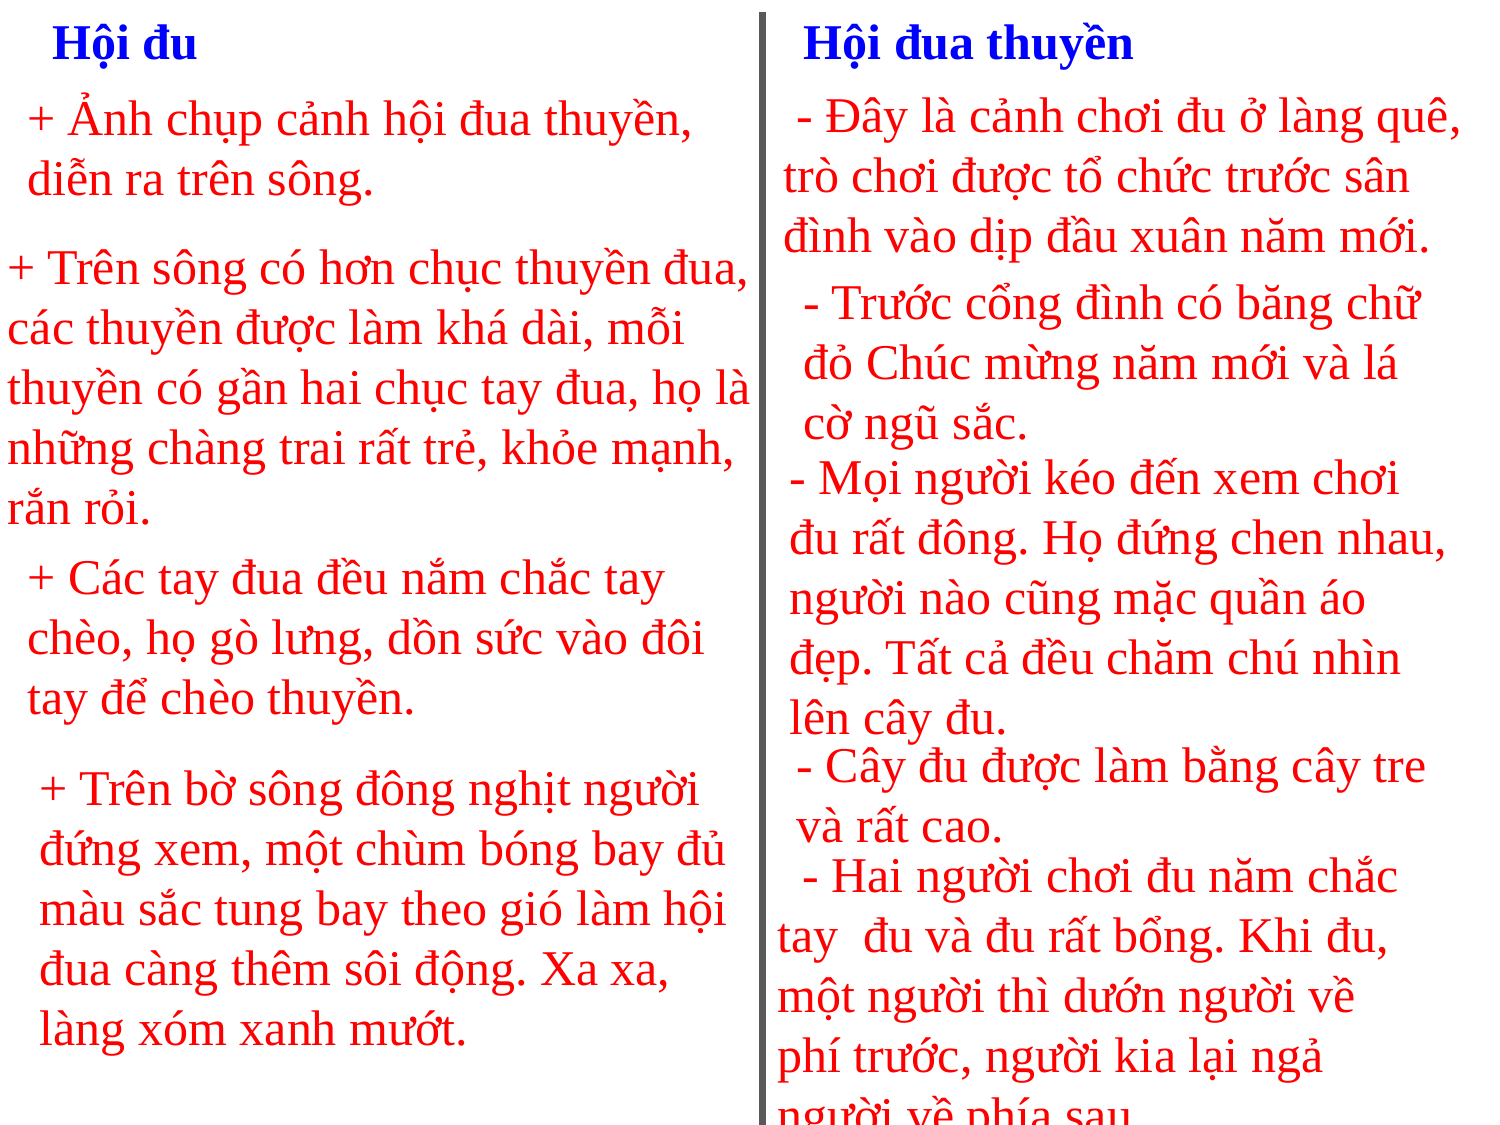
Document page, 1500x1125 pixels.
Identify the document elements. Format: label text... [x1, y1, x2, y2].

text_box + Trên sông có hơn chục thuyền đua, các thuyền được làm khá dài, mỗi thuyền có gần hai chục tay đua, họ là những chàng trai rất trẻ, khỏe mạnh, rắn rỏi. [0, 227, 758, 542]
text_box Hội đu [37, 1, 313, 77]
text_box + Ảnh chụp cảnh hội đua thuyền, diễn ra trên sông. [12, 77, 713, 213]
text_box - Trước cổng đình có băng chữ đỏ Chúc mừng năm mới và lá cờ ngũ sắc. [789, 262, 1439, 437]
text_box - Cây đu được làm bằng cây tre và rất cao. [781, 724, 1457, 860]
text_box - Hai người chơi đu năm chắc tay đu và đu rất bổng. Khi đu, một người thì dướn người về phí trước, người kia lại ngả người về phía sau. [766, 835, 1425, 1125]
text_box - Mọi người kéo đến xem chơi đu rất đông. Họ đứng chen nhau, người nào cũng mặc quần áo đẹp. Tất cả đều chăm chú nhìn lên cây đu. [774, 437, 1463, 753]
text_box - Đây là cảnh chơi đu ở làng quê, trò chơi được tổ chức trước sân đình vào dịp đầu xuân năm mới. [768, 74, 1482, 270]
text_box + Các tay đua đều nắm chắc tay chèo, họ gò lưng, dồn sức vào đôi tay để chèo thuyền. [12, 537, 758, 733]
text_box Hội đua thuyền [788, 1, 1225, 77]
text_box + Trên bờ sông đông nghịt người đứng xem, một chùm bóng bay đủ màu sắc tung bay theo gió làm hội đua càng thêm sôi động. Xa xa, làng xóm xanh mướt. [24, 747, 750, 1063]
